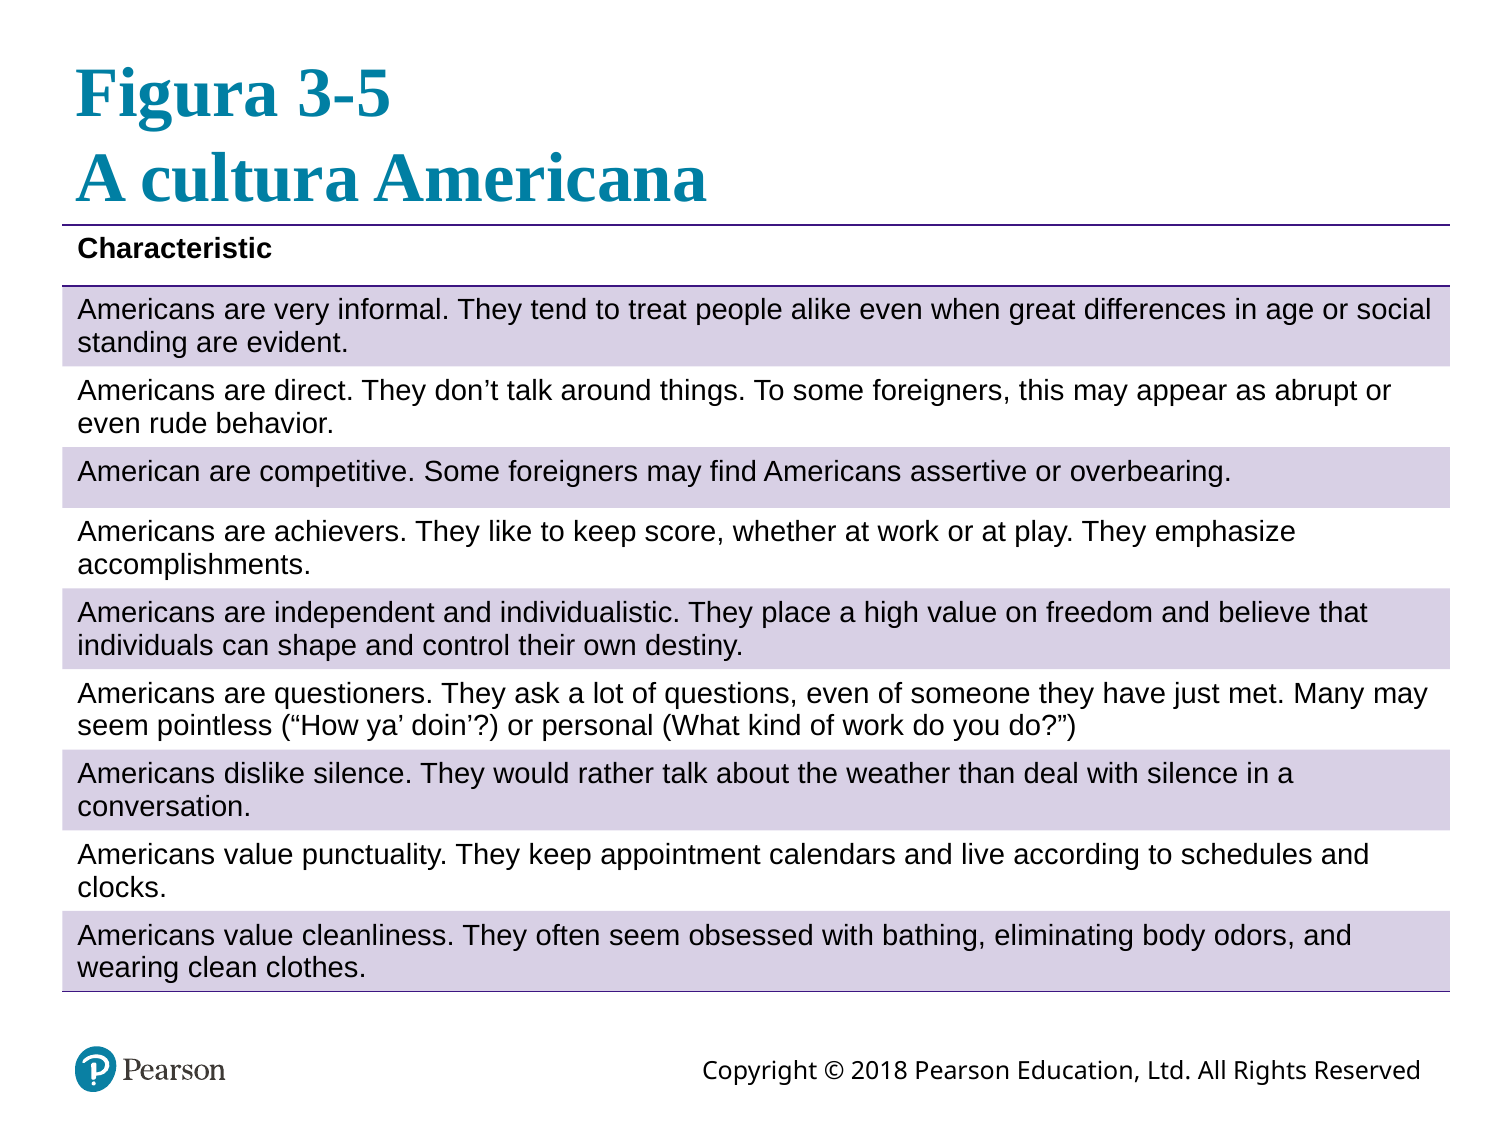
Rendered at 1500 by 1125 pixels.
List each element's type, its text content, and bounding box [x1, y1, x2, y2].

table_cell Americans are questioners. They ask a lot of questions, even of someone they have just met. Many may seem pointless (“How ya’ doin’?) or personal (What kind of work do you do?”) [62, 669, 1450, 750]
table_cell Americans are achievers. They like to keep score, whether at work or at play. They emphasize accomplishments. [62, 508, 1450, 588]
title Figura 3-5 A cultura Americana [75, 35, 1425, 216]
table_header Characteristic [62, 226, 1450, 285]
table_cell American are competitive. Some foreigners may find Americans assertive or overbearing. [62, 447, 1450, 508]
table_cell Americans value cleanliness. They often seem obsessed with bathing, eliminating body odors, and wearing clean clothes. [62, 911, 1450, 991]
table_cell Americans value punctuality. They keep appointment calendars and live according to schedules and clocks. [62, 830, 1450, 911]
table_cell Americans are direct. They don’t talk around things. To some foreigners, this may appear as abrupt or even rude behavior. [62, 366, 1450, 447]
table_cell Americans are very informal. They tend to treat people alike even when great differences in age or social standing are evident. [62, 287, 1450, 366]
table_cell Americans are independent and individualistic. They place a high value on freedom and believe that individuals can shape and control their own destiny. [62, 588, 1450, 669]
table_cell Americans dislike silence. They would rather talk about the weather than deal with silence in a conversation. [62, 750, 1450, 830]
